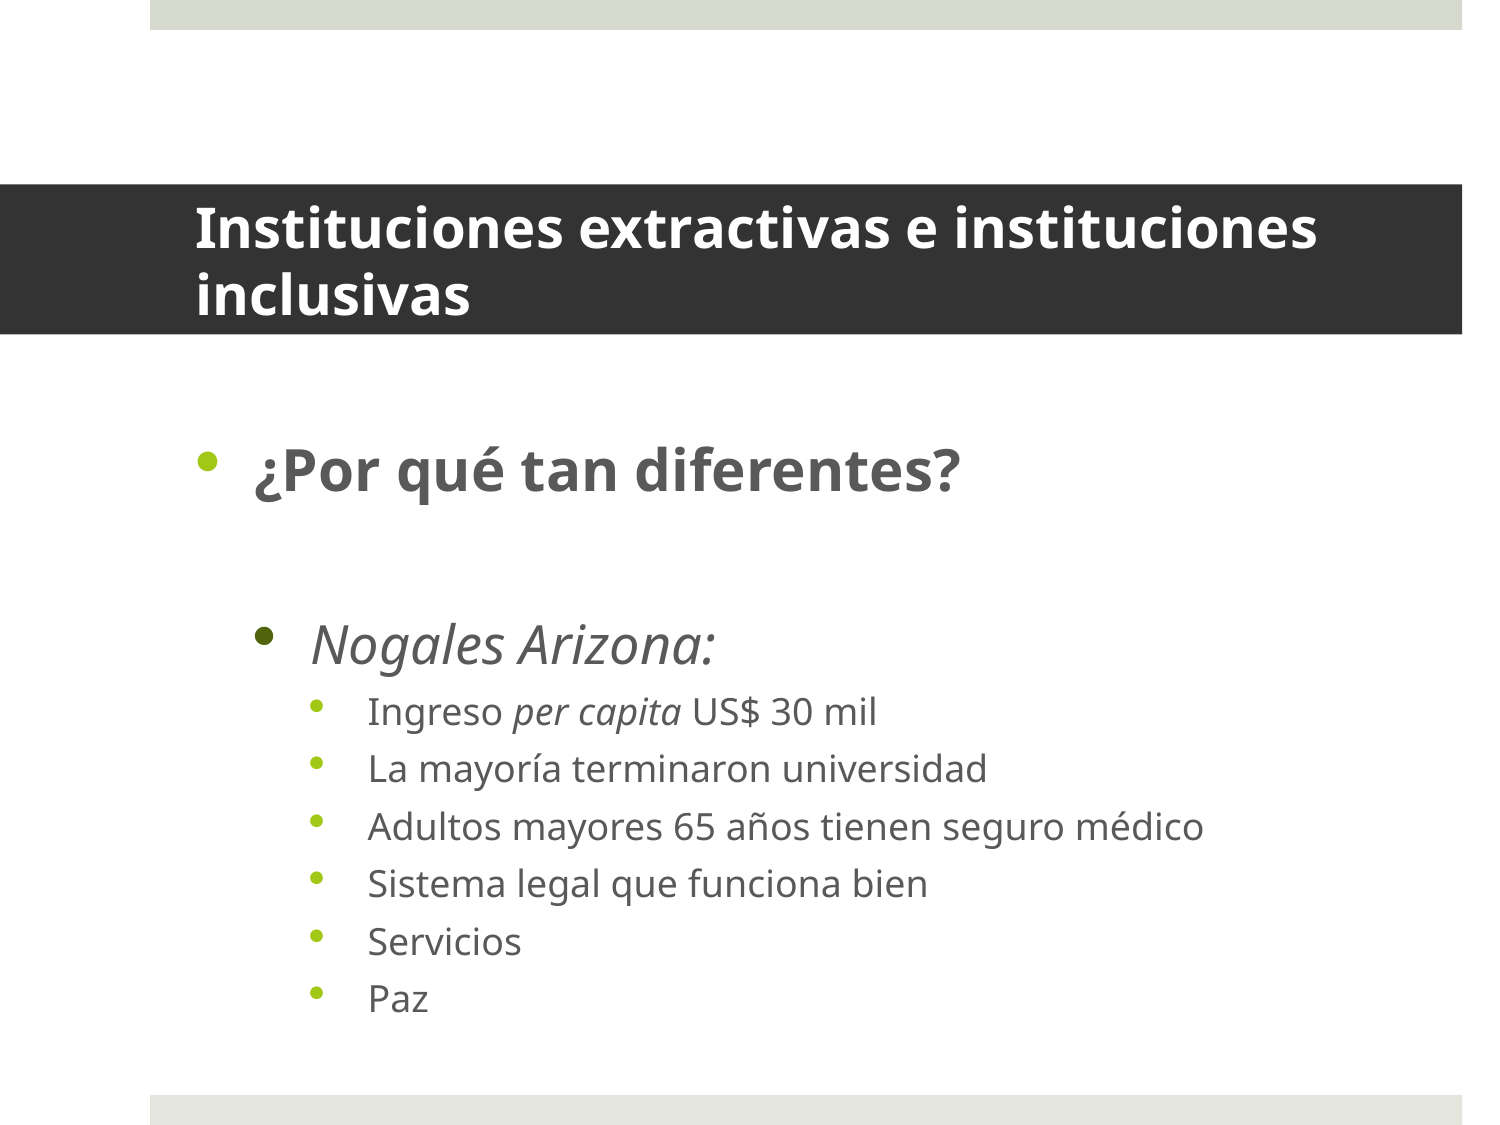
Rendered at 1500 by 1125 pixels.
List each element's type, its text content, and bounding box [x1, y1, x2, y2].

list ¿Por qué tan diferentes? Nogales Arizona: Ingreso per capita US$ 30 mil La mayoría terminaron universidad Adultos mayores 65 años tienen seguro médico Sistema legal que funciona bien Servicios Paz [182, 425, 1432, 1028]
title Instituciones extractivas e instituciones inclusivas [0, 184, 1463, 335]
